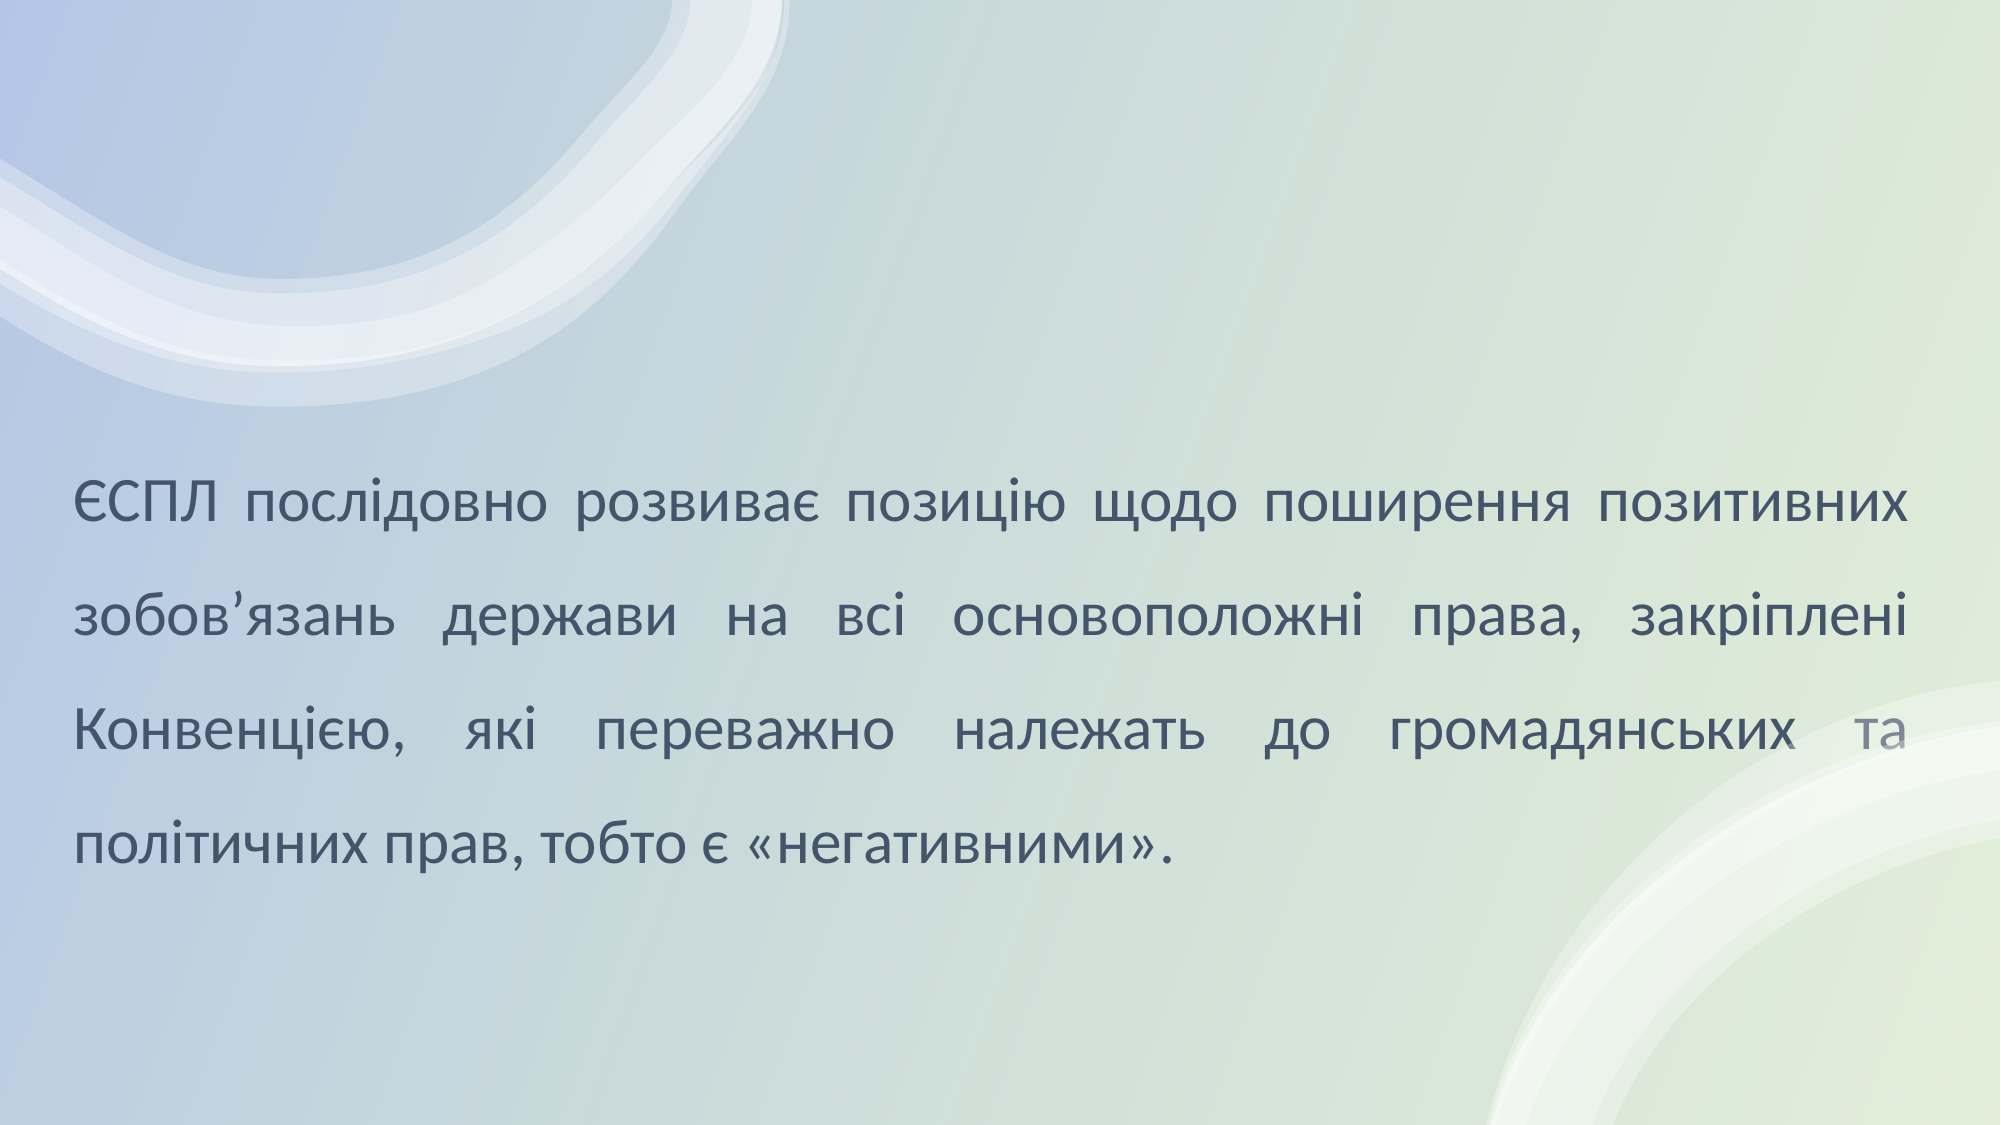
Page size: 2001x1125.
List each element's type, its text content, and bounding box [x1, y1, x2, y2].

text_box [0, 0, 790, 407]
text_box [0, 0, 2000, 1125]
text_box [1485, 680, 2000, 1125]
list ЄСПЛ послідовно розвиває позицію щодо поширення позитивних зобов’язань держави на всі основоположні права, закріплені Конвенцією, які переважно належать до громадянських та політичних прав, тобто є «негативними». [58, 412, 1925, 888]
